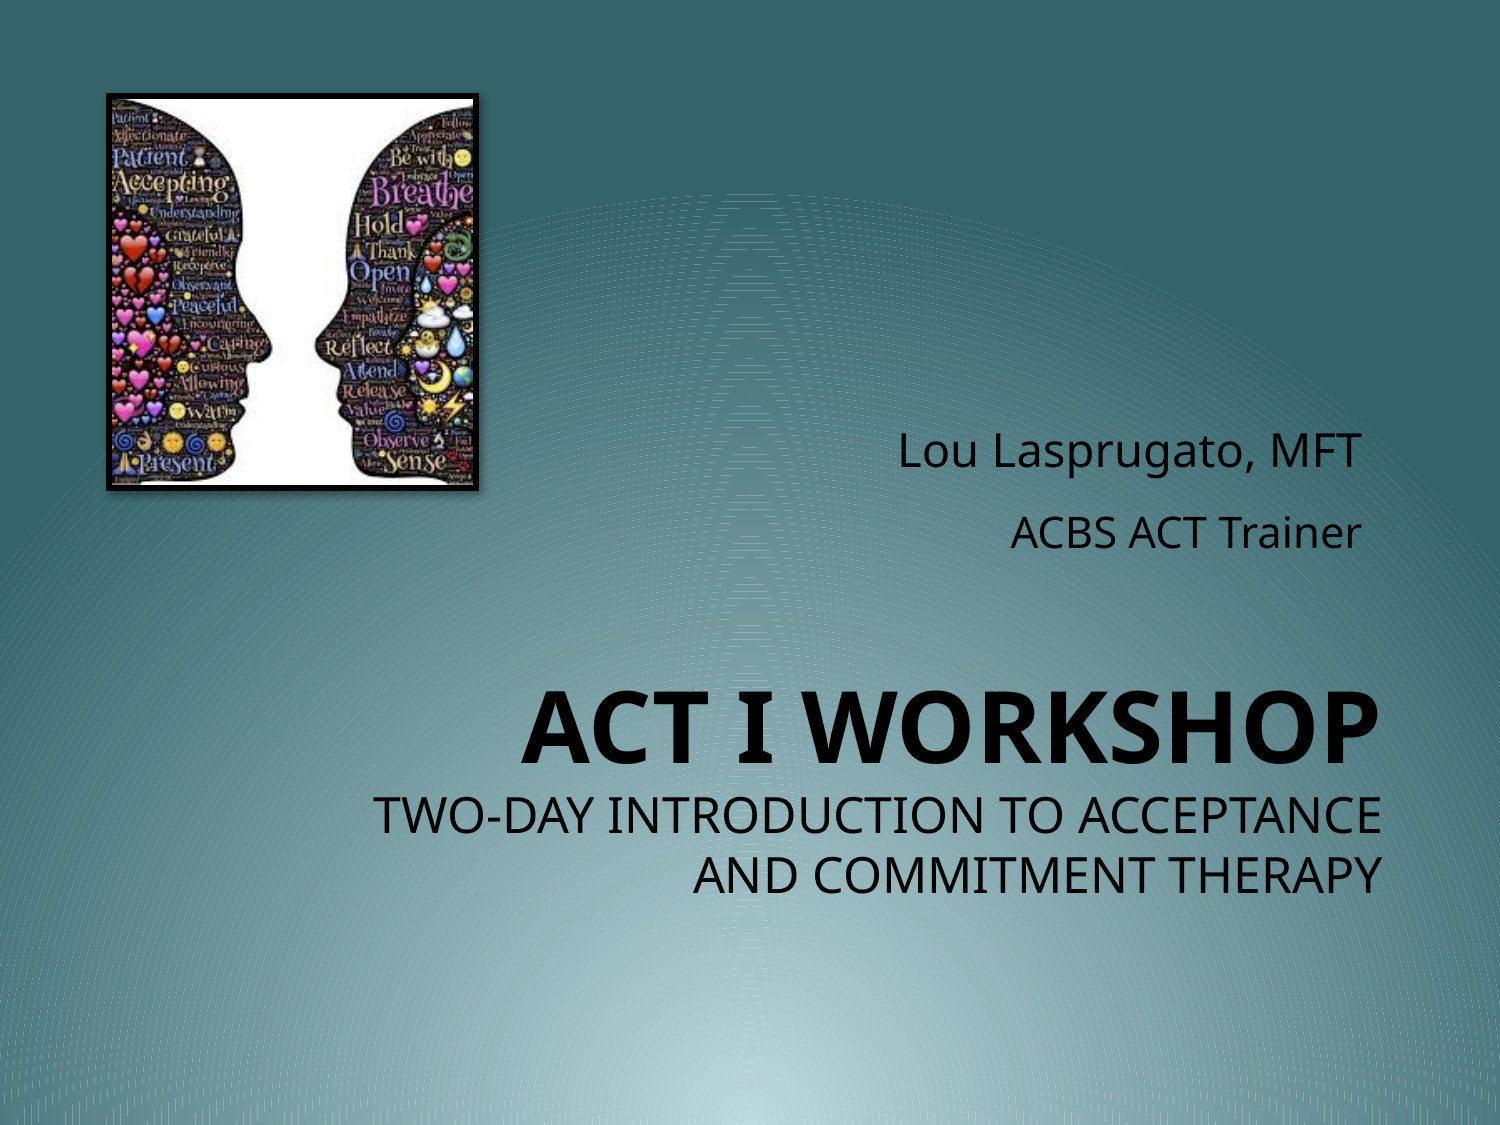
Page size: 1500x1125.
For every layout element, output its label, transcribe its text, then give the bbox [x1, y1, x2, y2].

subtitle Lou Lasprugato, MFT ACBS ACT Trainer [252, 401, 1378, 567]
picture [111, 98, 474, 486]
title ACT I Workshop two-Day Introduction to acceptance and commitment therapy [310, 566, 1399, 912]
